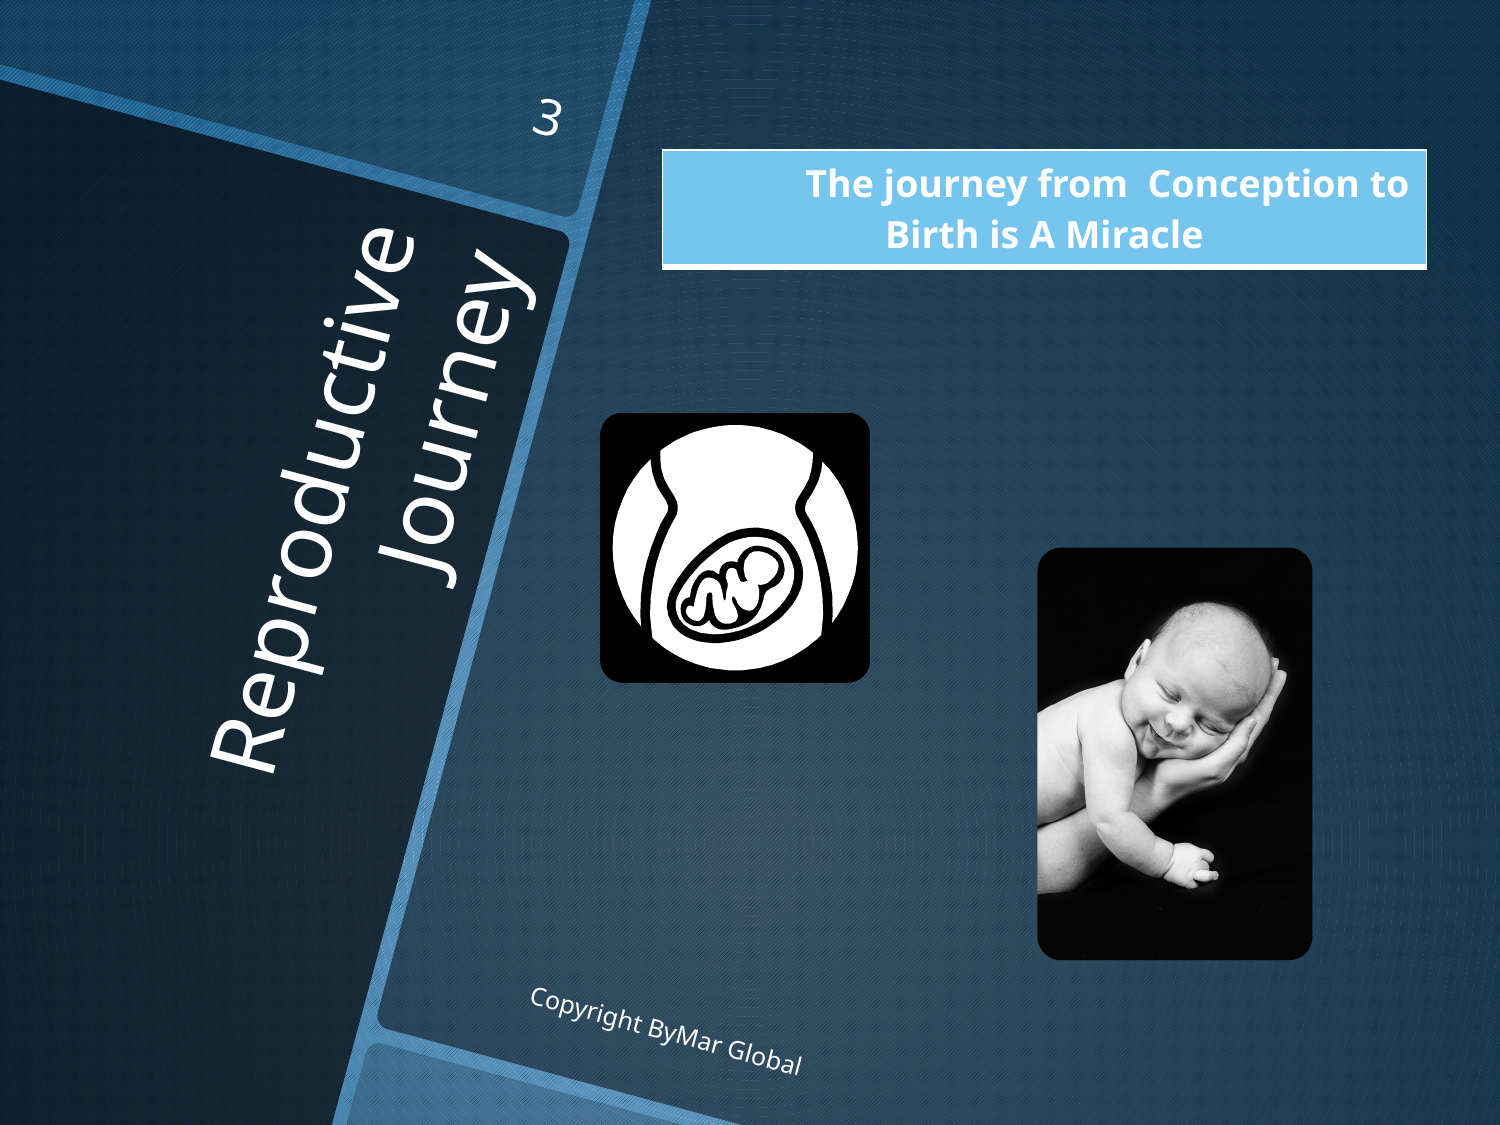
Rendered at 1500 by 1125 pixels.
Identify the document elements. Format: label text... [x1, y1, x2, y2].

table_header The journey from Conception to Birth is A Miracle [663, 151, 1426, 264]
footer Copyright ByMar Global [508, 963, 903, 1123]
picture [599, 411, 871, 684]
title Reproductive Journey [69, 181, 554, 1056]
slide_number 3 [206, 1, 585, 157]
picture [1036, 547, 1313, 961]
